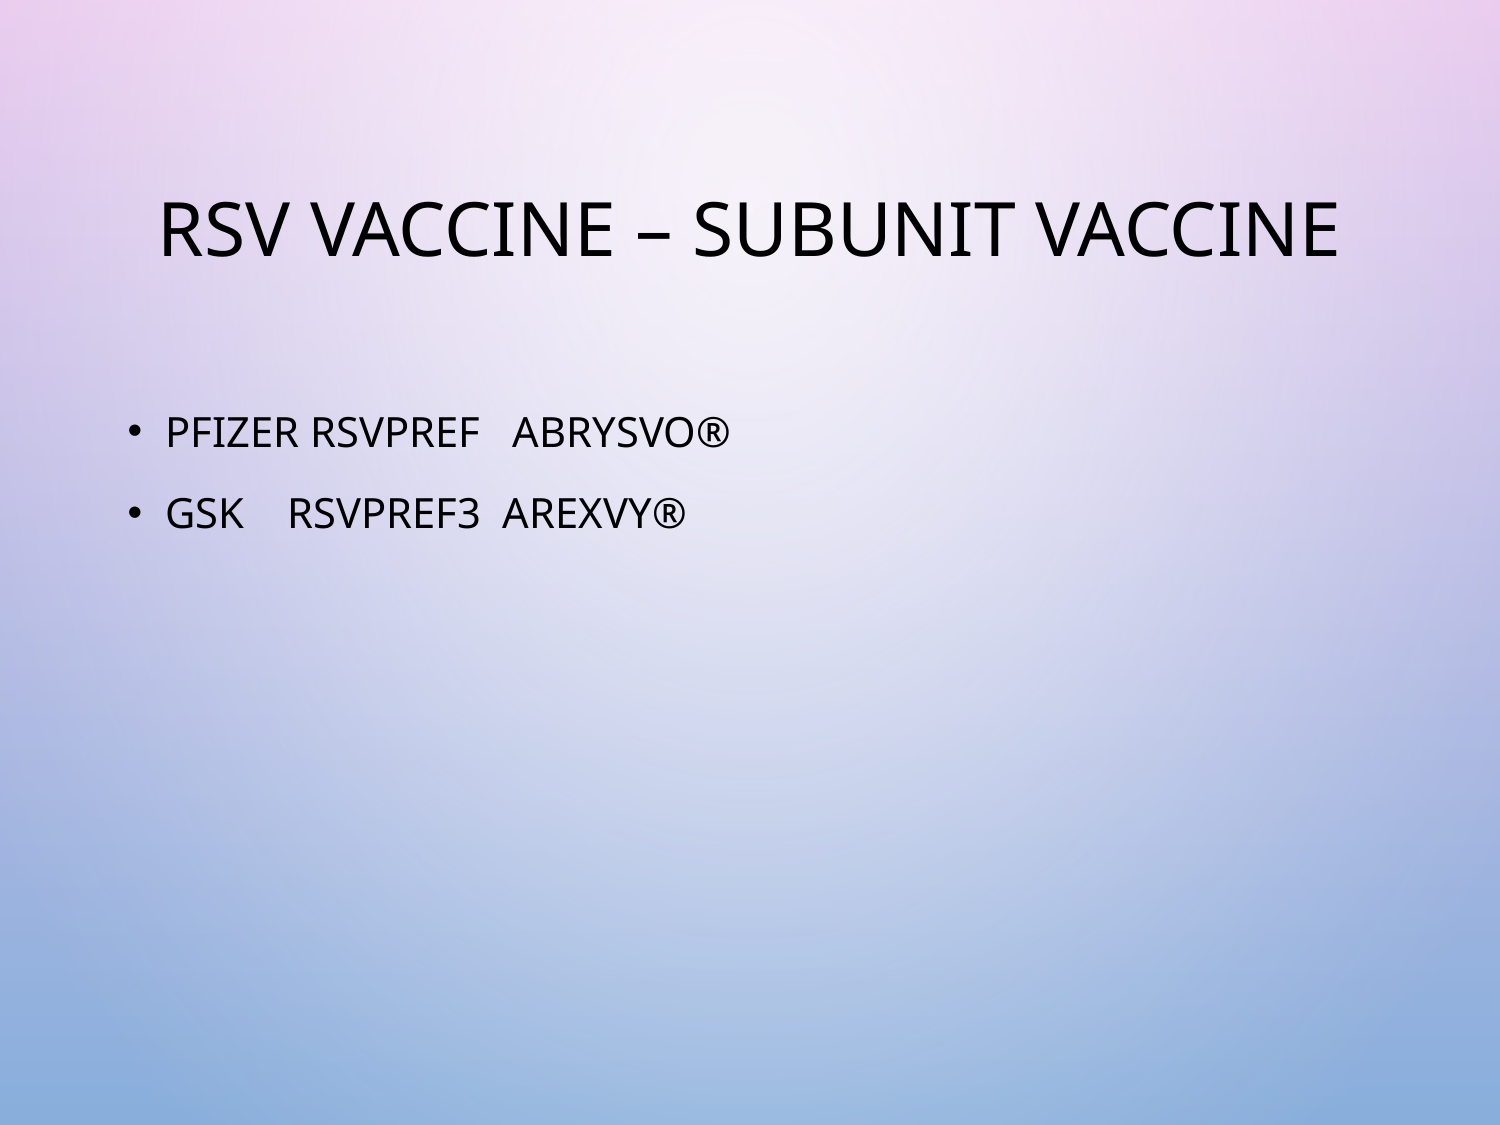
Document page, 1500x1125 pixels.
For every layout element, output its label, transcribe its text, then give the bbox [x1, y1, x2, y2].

text_box 1 [0, 0, 1500, 615]
list Pfizer RSVpreF ABRYSVO® GSK RSVPreF3 AREXVY® [112, 388, 1388, 950]
title RSV Vaccine – Subunit vaccine [112, 101, 1388, 364]
